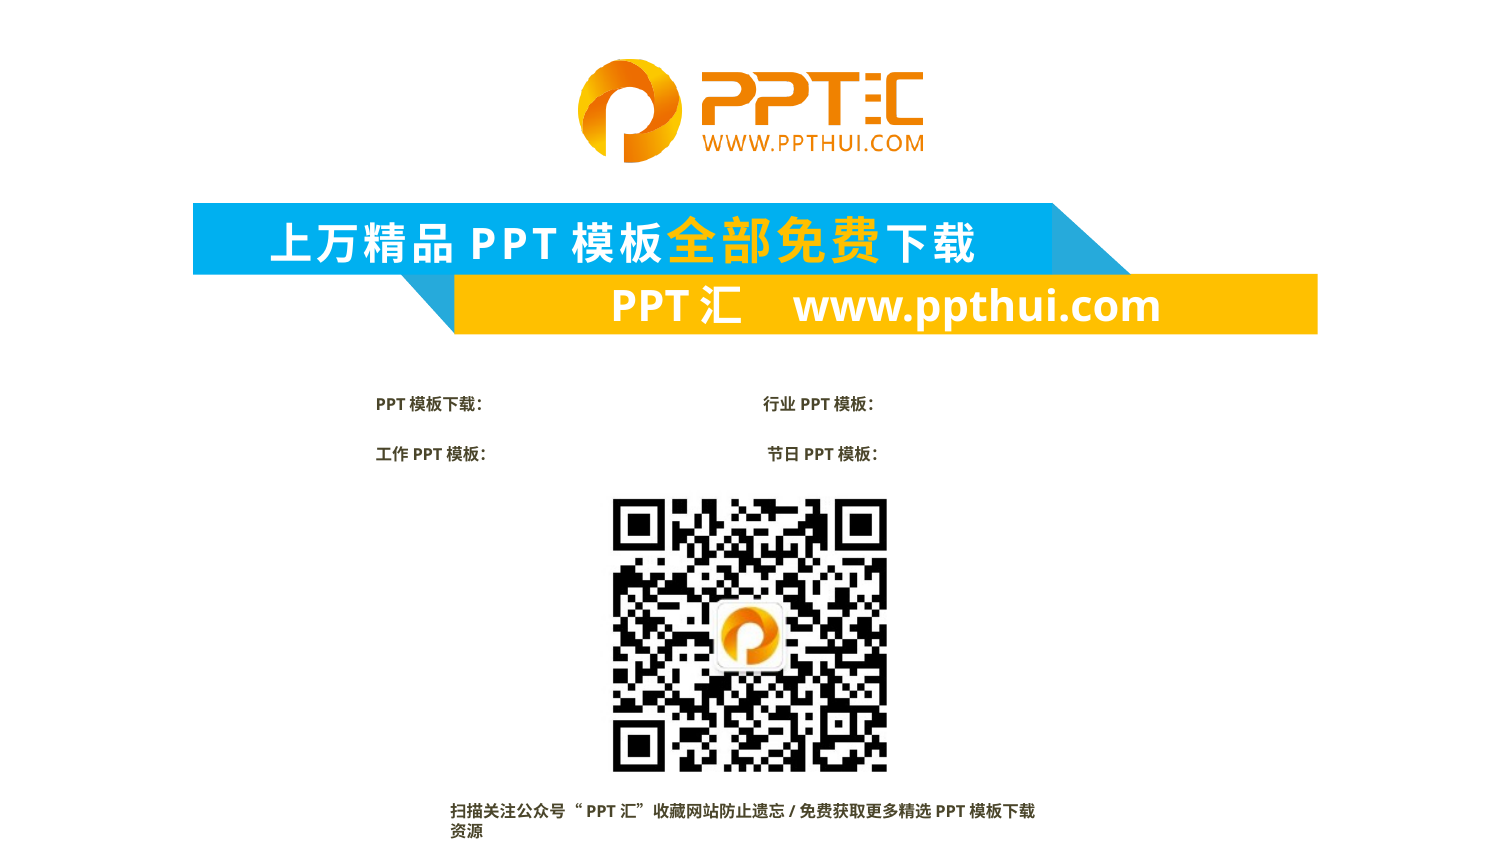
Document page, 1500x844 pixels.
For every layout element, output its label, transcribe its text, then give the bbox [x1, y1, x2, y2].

picture [591, 476, 909, 794]
text_box 上万精品PPT模板全部免费下载 [191, 201, 1050, 277]
text_box PPT模板下载：www.ppthui.com/muban/ 行业PPT模板：www.ppthui.com/hangye/ 工作PPT模板：www.ppthui.com/gongzuo/ 节日PPT模板：www.ppthui.com/jieri/ [364, 363, 1136, 520]
picture [573, 15, 926, 193]
text_box 扫描关注公众号“PPT汇”收藏网站防止遗忘/免费获取更多精选PPT模板下载资源 [435, 793, 1065, 844]
text_box PPT汇 www.ppthui.com [452, 272, 1320, 336]
text_box [1050, 200, 1133, 277]
text_box [400, 277, 452, 334]
